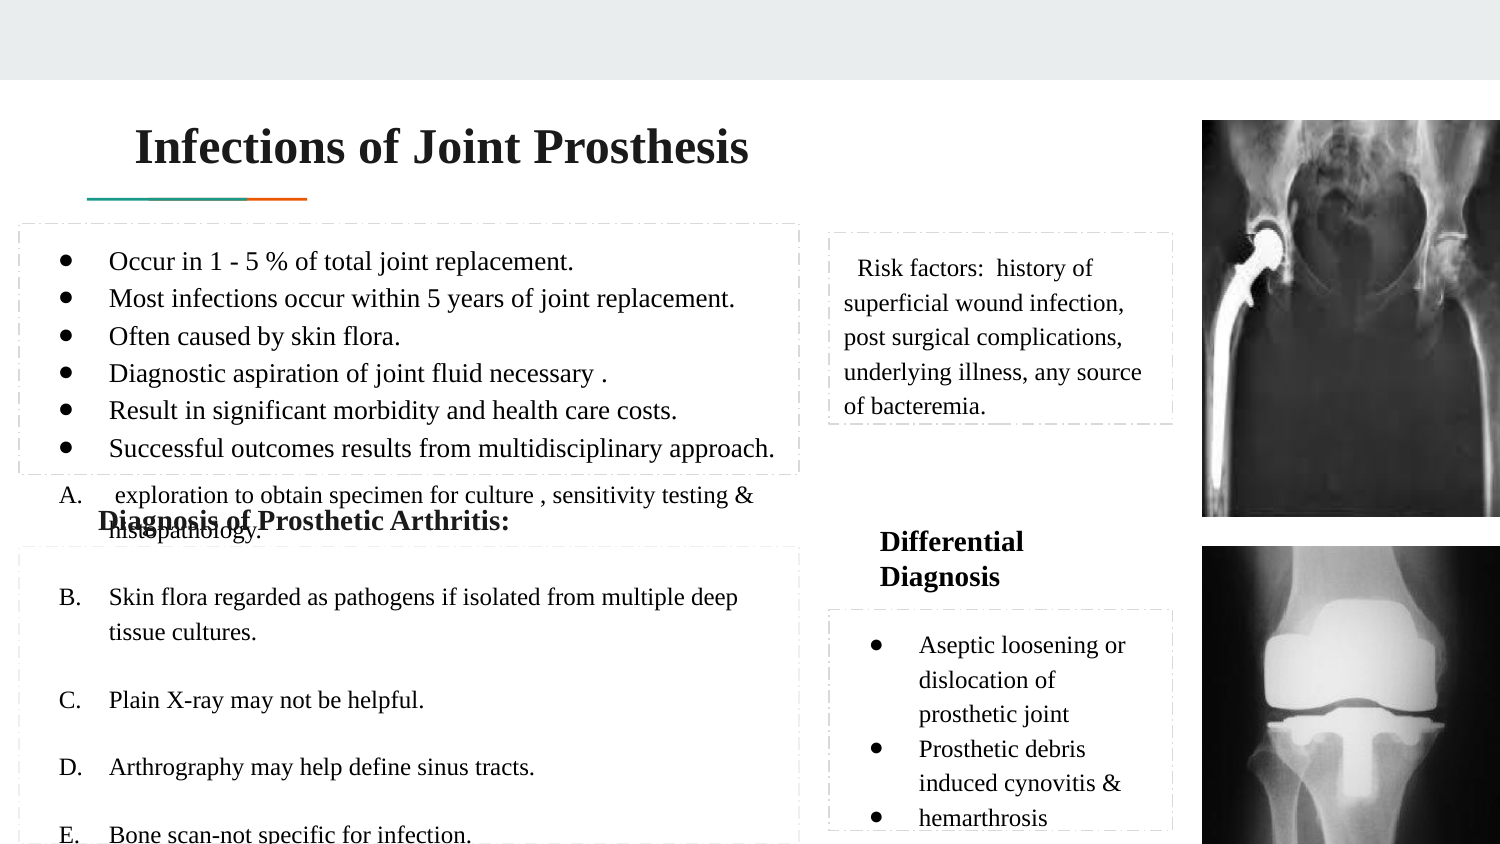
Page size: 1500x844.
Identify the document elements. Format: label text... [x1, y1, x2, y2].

list Occur in 1 - 5 % of total joint replacement. Most infections occur within 5 years of joint replacement. Often caused by skin flora. Diagnostic aspiration of joint fluid necessary . Result in significant morbidity and health care costs. Successful outcomes results from multidisciplinary approach. [18, 223, 800, 475]
text_box Differential Diagnosis [864, 506, 1137, 564]
list Aseptic loosening or dislocation of prosthetic joint Prosthetic debris induced cynovitis & hemarthrosis [828, 609, 1173, 831]
list Risk factors: history of superficial wound infection, post surgical complications, underlying illness, any source of bacteremia. [828, 232, 1173, 424]
picture [1201, 120, 1500, 518]
text_box exploration to obtain specimen for culture , sensitivity testing & histopathology. Skin flora regarded as pathogens if isolated from multiple deep tissue cultures. Plain X-ray may not be helpful. Arthrography may help define sinus tracts. Bone scan-not specific for infection. ESR and C-reactive protein( CRP ) may be high [18, 546, 800, 844]
picture [1201, 546, 1500, 844]
title Infections of Joint Prosthesis [119, 98, 1381, 187]
text_box Diagnosis of Prosthetic Arthritis: [83, 489, 735, 547]
